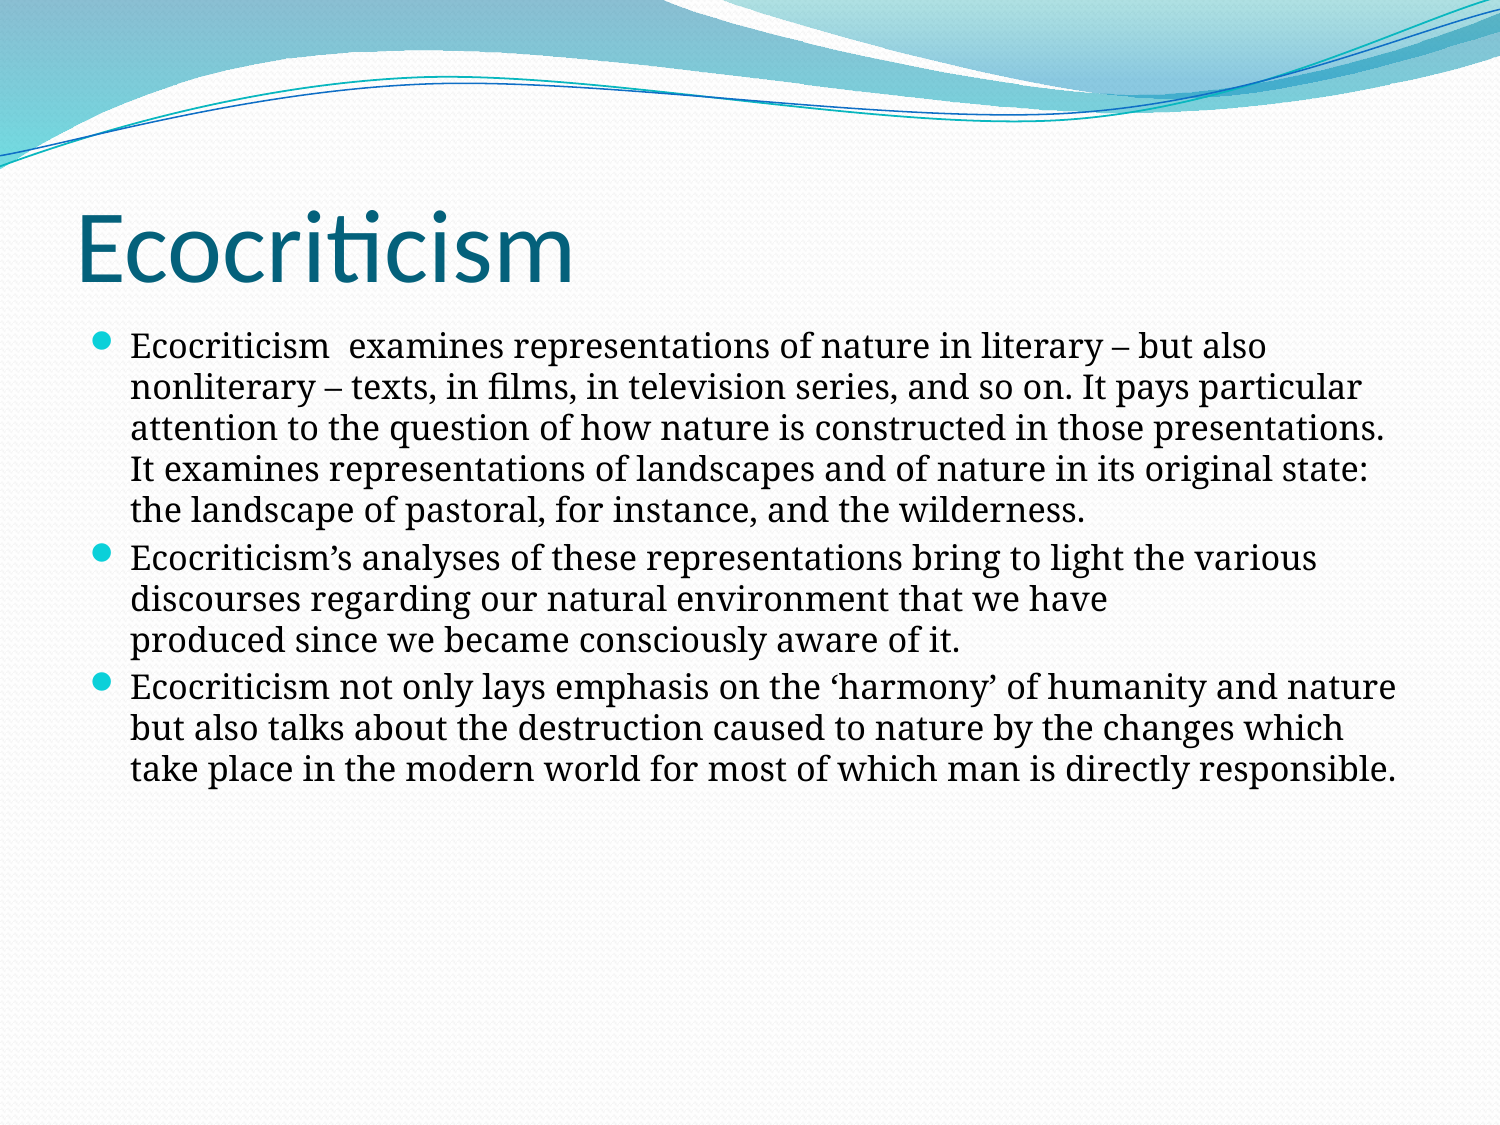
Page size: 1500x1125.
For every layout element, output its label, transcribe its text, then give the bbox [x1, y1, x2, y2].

list Ecocriticism examines representations of nature in literary – but also nonliterary – texts, in films, in television series, and so on. It pays particular attention to the question of how nature is constructed in those presentations. It examines representations of landscapes and of nature in its original state: the landscape of pastoral, for instance, and the wilderness. Ecocriticism’s analyses of these representations bring to light the various discourses regarding our natural environment that we have produced since we became consciously aware of it. Ecocriticism not only lays emphasis on the ‘harmony’ of humanity and nature but also talks about the destruction caused to nature by the changes which take place in the modern world for most of which man is directly responsible. [75, 317, 1425, 1038]
title Ecocriticism [75, 115, 1425, 303]
